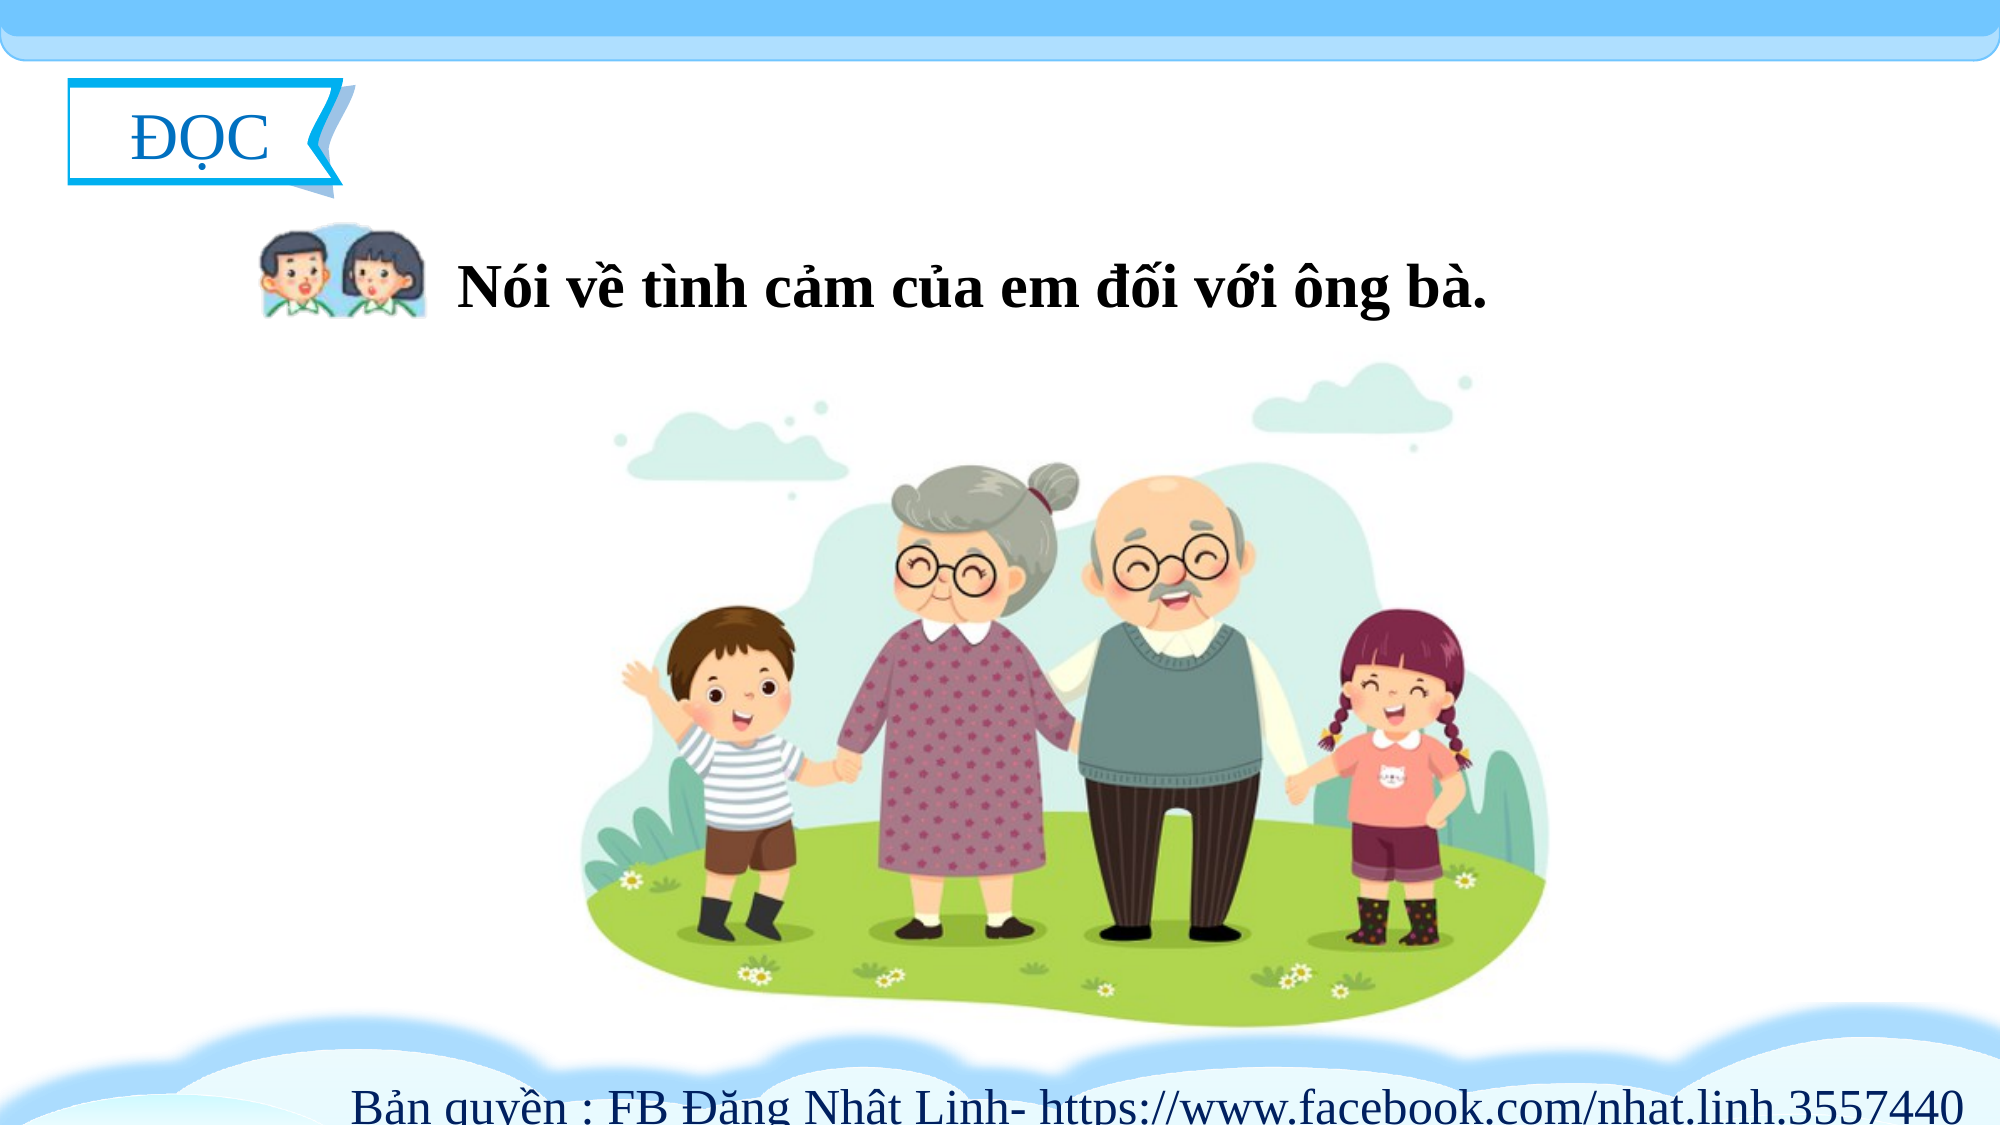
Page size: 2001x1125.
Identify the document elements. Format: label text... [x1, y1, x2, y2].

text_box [0, 0, 2000, 61]
picture [221, 207, 450, 355]
picture [0, 300, 2000, 1125]
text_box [67, 77, 349, 194]
text_box Nói về tình cảm của em đối với ông bà. [450, 234, 2000, 330]
